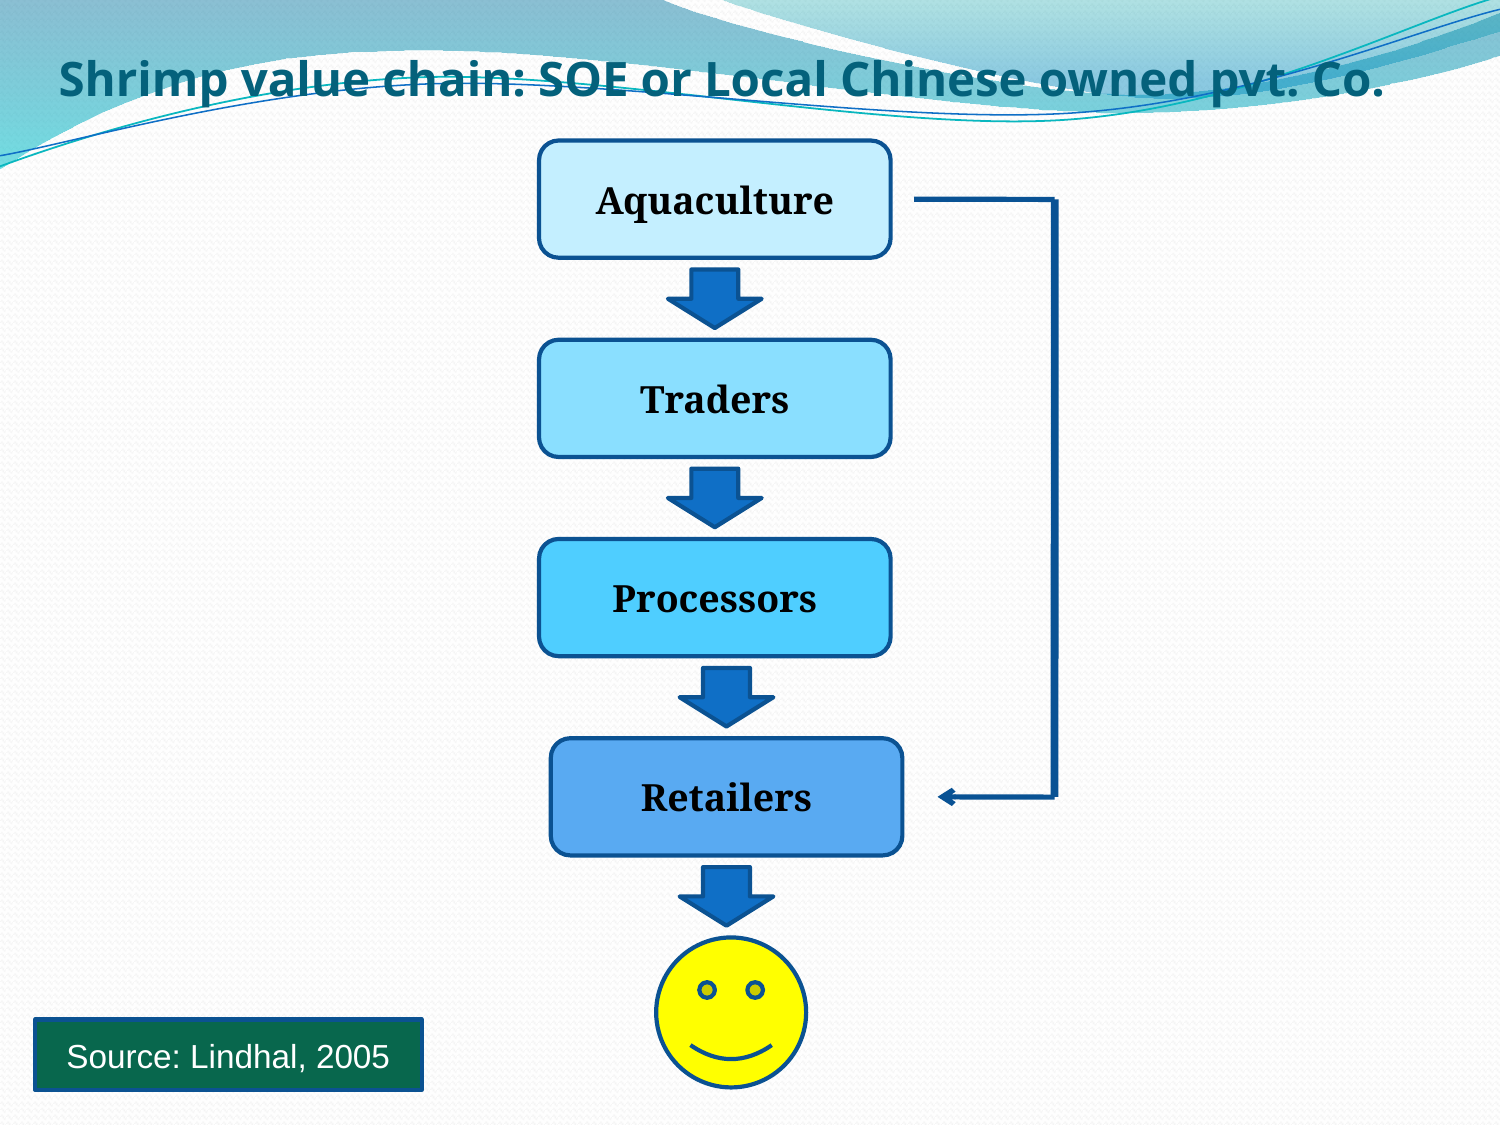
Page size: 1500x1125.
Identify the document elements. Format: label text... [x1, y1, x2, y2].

text_box Traders [536, 337, 893, 460]
title Shrimp value chain: SOE or Local Chinese owned pvt. Co. [58, 35, 1409, 106]
text_box Source: Lindhal, 2005 [33, 1017, 424, 1092]
text_box [654, 935, 809, 1090]
text_box [665, 267, 764, 330]
text_box [665, 466, 764, 530]
text_box Retailers [548, 736, 905, 858]
text_box [677, 865, 776, 928]
text_box Processors [536, 536, 893, 659]
text_box [677, 665, 776, 729]
text_box Aquaculture [536, 138, 893, 260]
